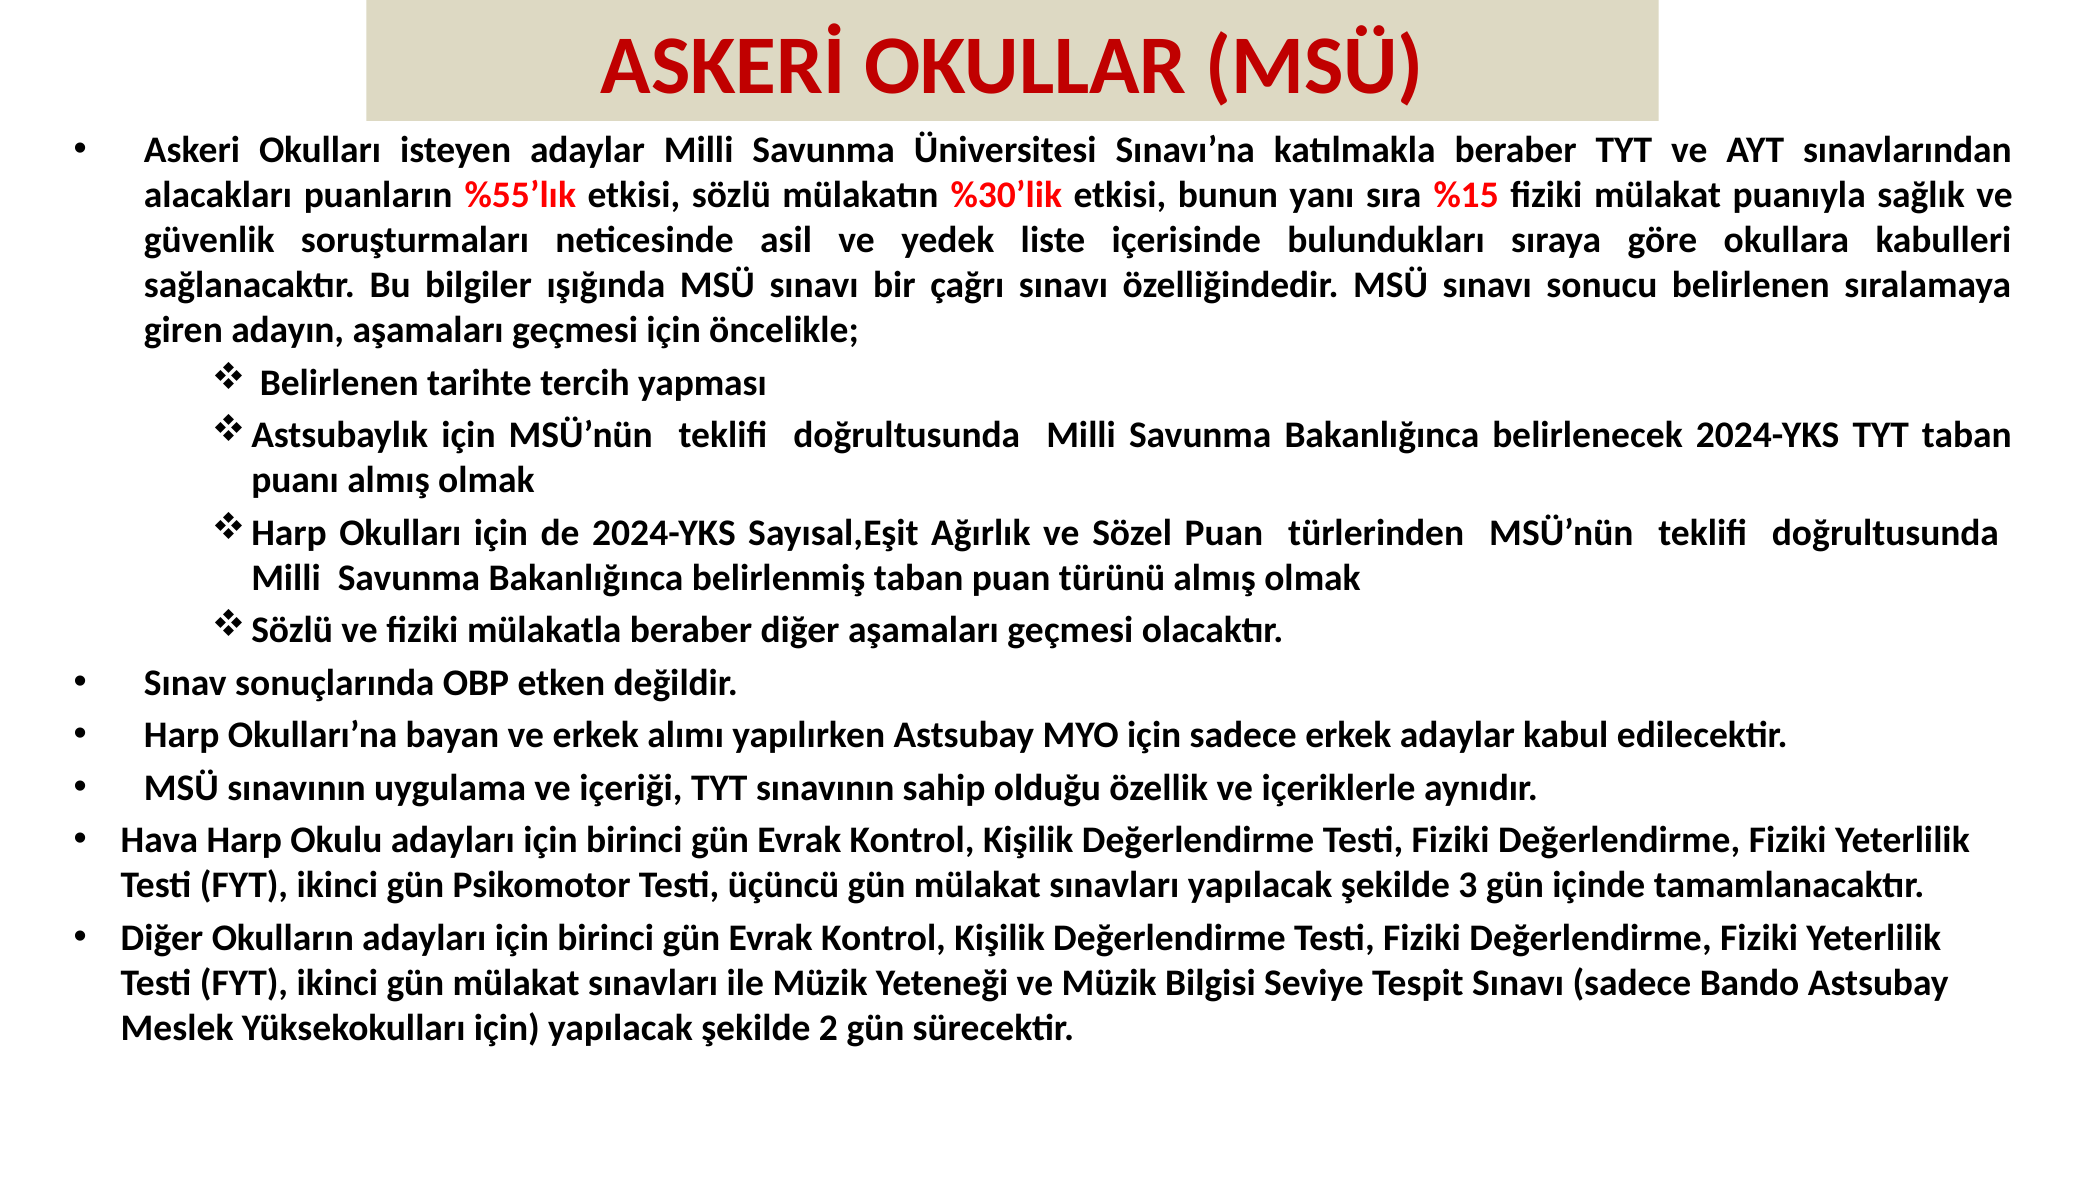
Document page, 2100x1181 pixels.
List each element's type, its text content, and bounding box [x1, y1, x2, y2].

title ASKERİ OKULLAR (MSÜ) [366, 0, 1659, 116]
list Askeri Okulları isteyen adaylar Milli Savunma Üniversitesi Sınavı’na katılmakla beraber TYT ve AYT sınavlarından alacakları puanların %55’lık etkisi, sözlü mülakatın %30’lik etkisi, bunun yanı sıra %15 fiziki mülakat puanıyla sağlık ve güvenlik soruşturmaları neticesinde asil ve yedek liste içerisinde bulundukları sıraya göre okullara kabulleri sağlanacaktır. Bu bilgiler ışığında MSÜ sınavı bir çağrı sınavı özelliğindedir. MSÜ sınavı sonucu belirlenen sıralamaya giren adayın, aşamaları geçmesi için öncelikle; Belirlenen tarihte tercih yapması Astsubaylık için MSÜ’nün teklifi doğrultusunda Milli Savunma Bakanlığınca belirlenecek 2024-YKS TYT taban puanı almış olmak Harp Okulları için de 2024-YKS Sayısal,Eşit Ağırlık ve Sözel Puan türlerinden MSÜ’nün teklifi doğrultusunda Milli Savunma Bakanlığınca belirlenmiş taban puan türünü almış olmak Sözlü ve fiziki mülakatla beraber diğer aşamaları geçmesi olacaktır. Sınav sonuçlarında OBP etken değildir. Harp Okulları’na bayan ve erkek alımı yapılırken Astsubay MYO için sadece erkek adaylar kabul edilecektir. MSÜ sınavının uygulama ve içeriği, TYT sınavının sahip olduğu özellik ve içeriklerle aynıdır. Hava Harp Okulu adayları için birinci gün Evrak Kontrol, Kişilik Değerlendirme Testi, Fiziki Değerlendirme, Fiziki Yeterlilik Testi (FYT), ikinci gün Psikomotor Testi, üçüncü gün mülakat sınavları yapılacak şekilde 3 gün içinde tamamlanacaktır. Diğer Okulların adayları için birinci gün Evrak Kontrol, Kişilik Değerlendirme Testi, Fiziki Değerlendirme, Fiziki Yeterlilik Testi (FYT), ikinci gün mülakat sınavları ile Müzik Yeteneği ve Müzik Bilgisi Seviye Tespit Sınavı (sadece Bando Astsubay Meslek Yüksekokulları için) yapılacak şekilde 2 gün sürecektir. [54, 116, 2033, 732]
